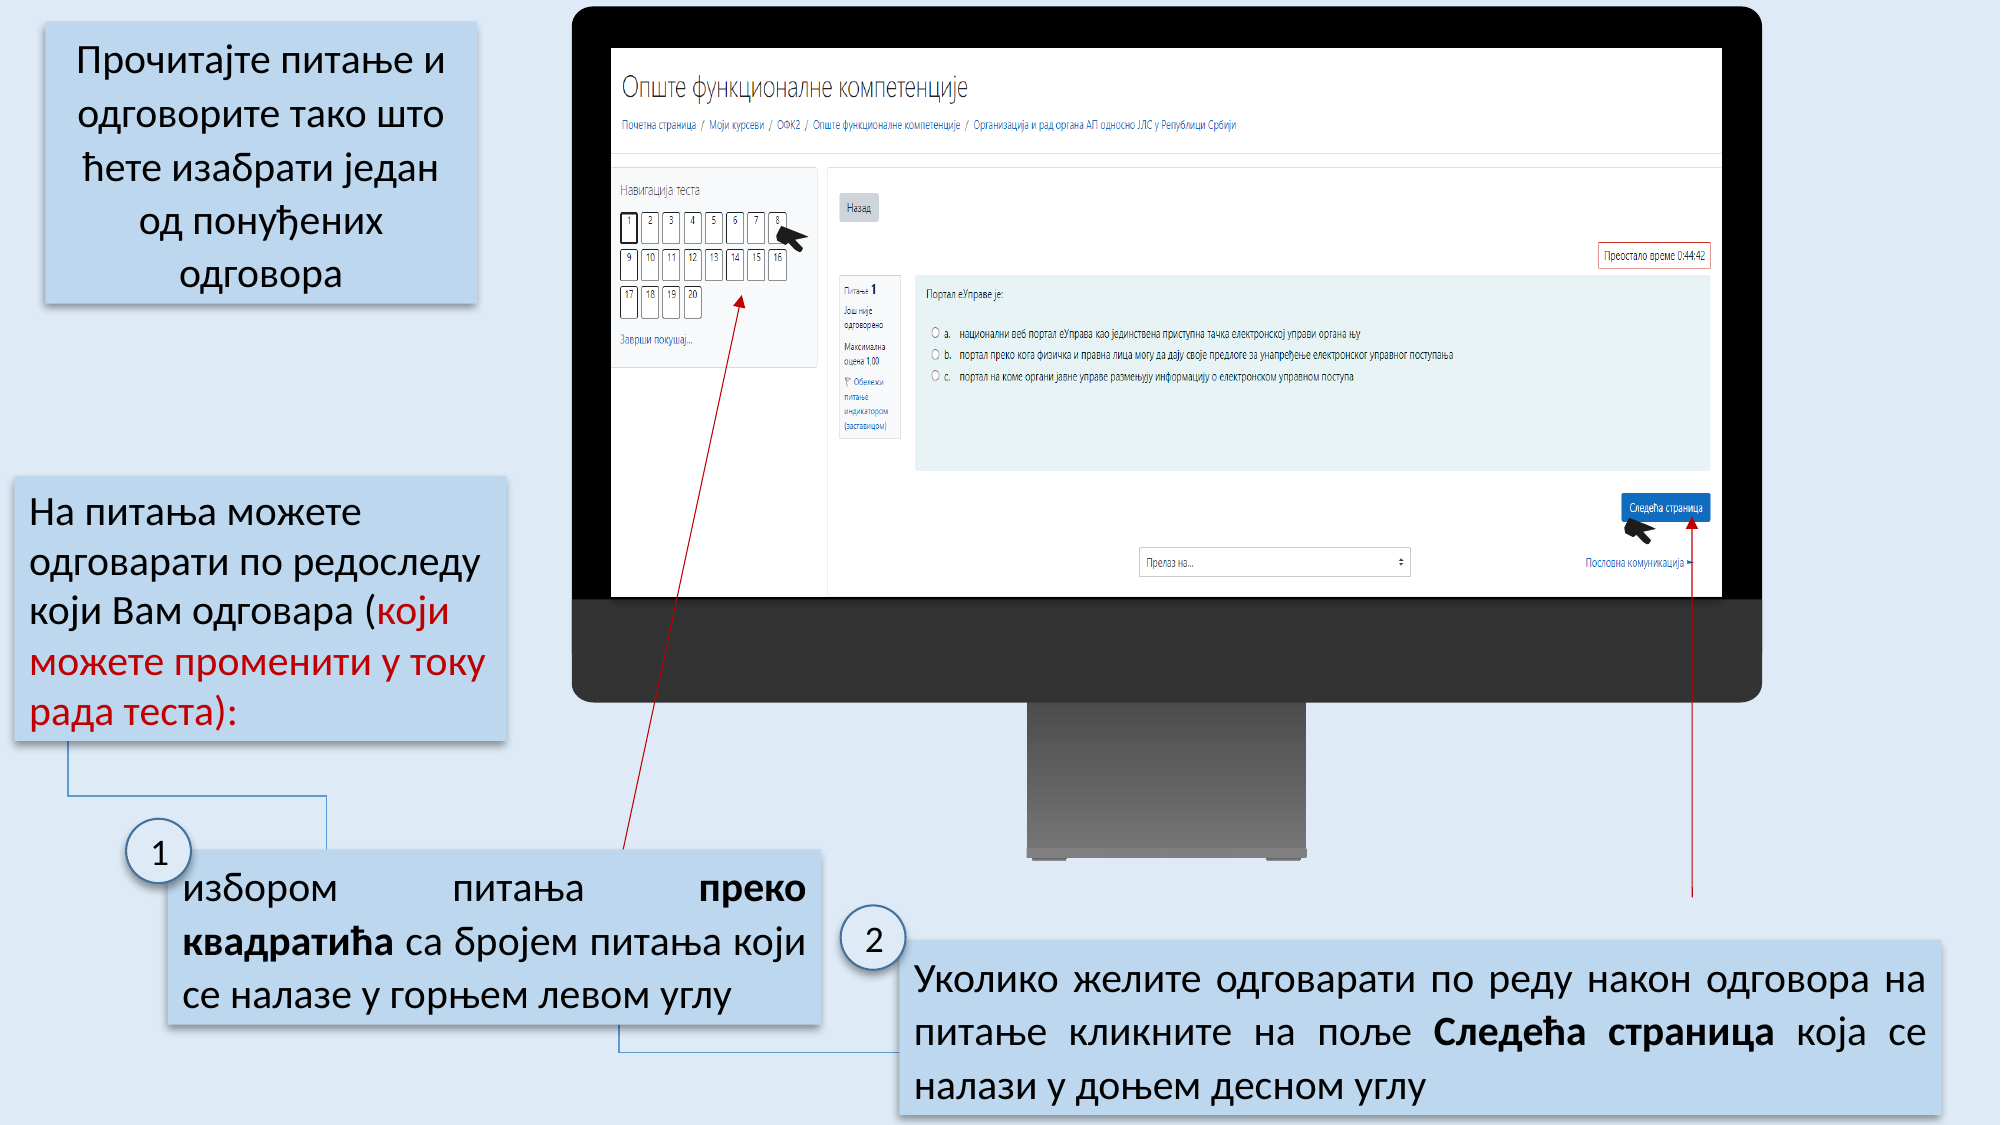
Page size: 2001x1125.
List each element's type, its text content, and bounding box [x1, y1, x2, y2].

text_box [571, 6, 1763, 861]
text_box Прочитајте питање и одговорите тако што ћете изабрати један од понуђених одговора [45, 21, 477, 304]
text_box На питања можете одговарати по редоследу који Вам одговара (који можете променити у току рада теста): [14, 475, 507, 741]
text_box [63, 666, 331, 926]
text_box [621, 294, 742, 818]
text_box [320, 886, 918, 1053]
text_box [840, 905, 1942, 1115]
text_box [126, 818, 822, 1025]
